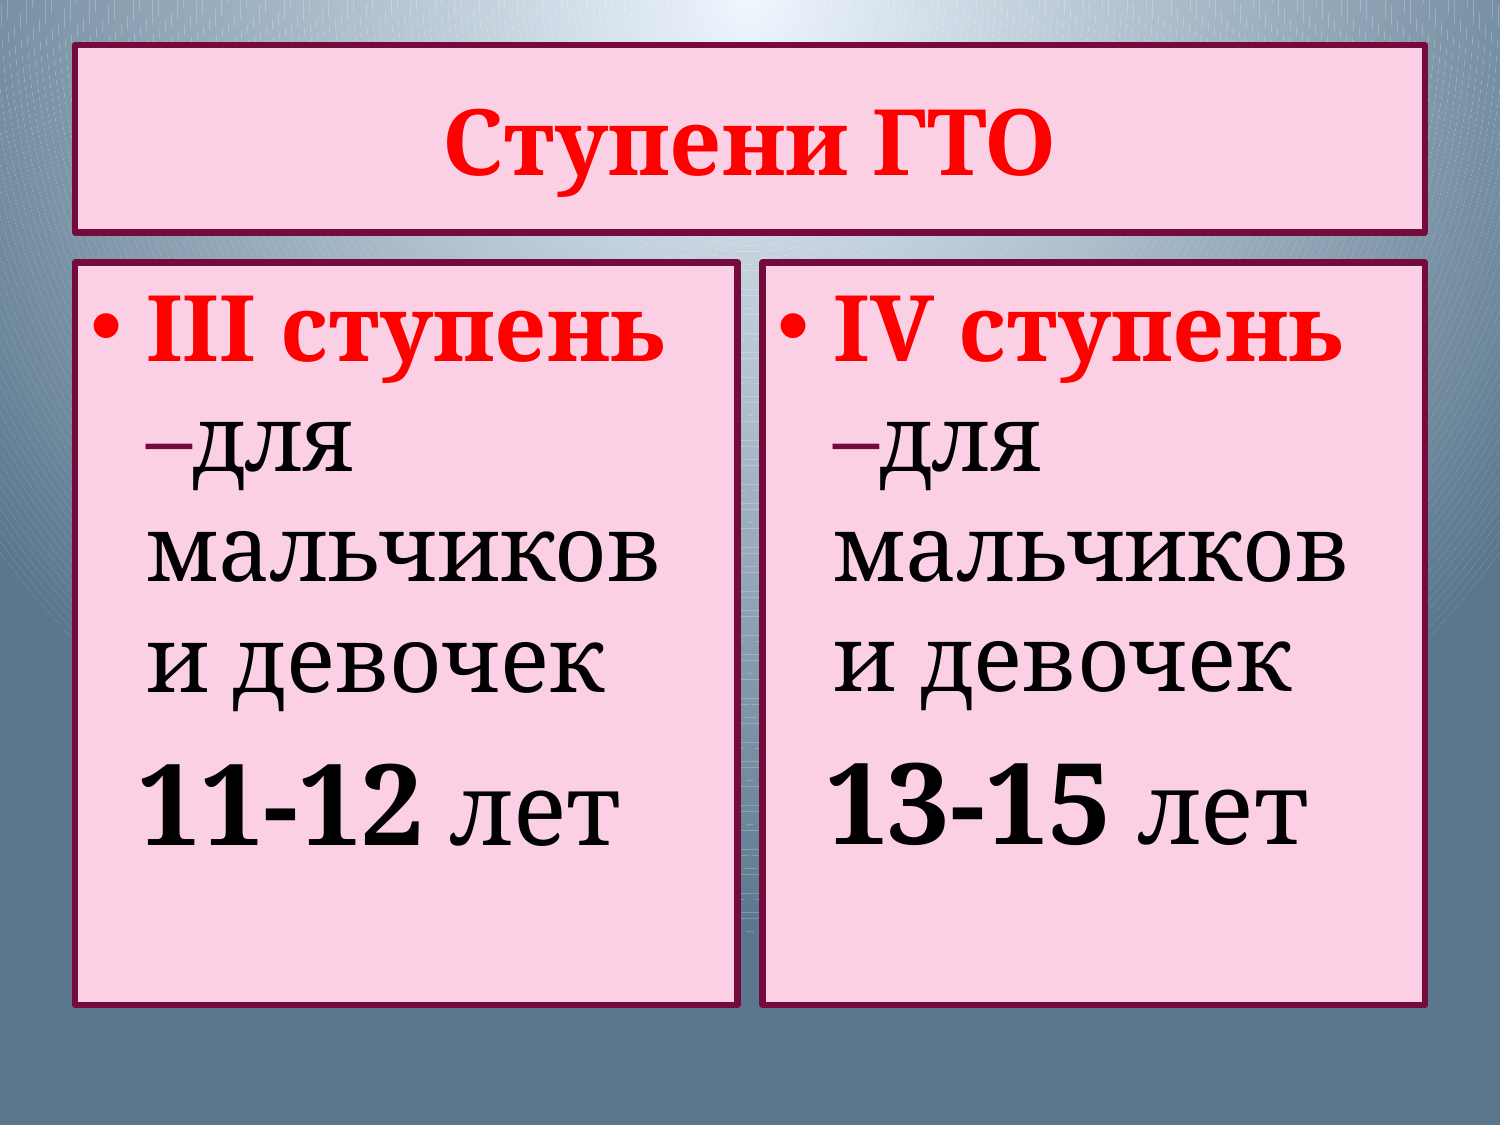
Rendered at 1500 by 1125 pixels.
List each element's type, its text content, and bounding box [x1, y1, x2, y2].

title Ступени ГТО [75, 45, 1425, 233]
list IV ступень –для мальчиков и девочек 13-15 лет [762, 262, 1425, 1005]
list III ступень –для мальчиков и девочек 11-12 лет [75, 262, 738, 1005]
